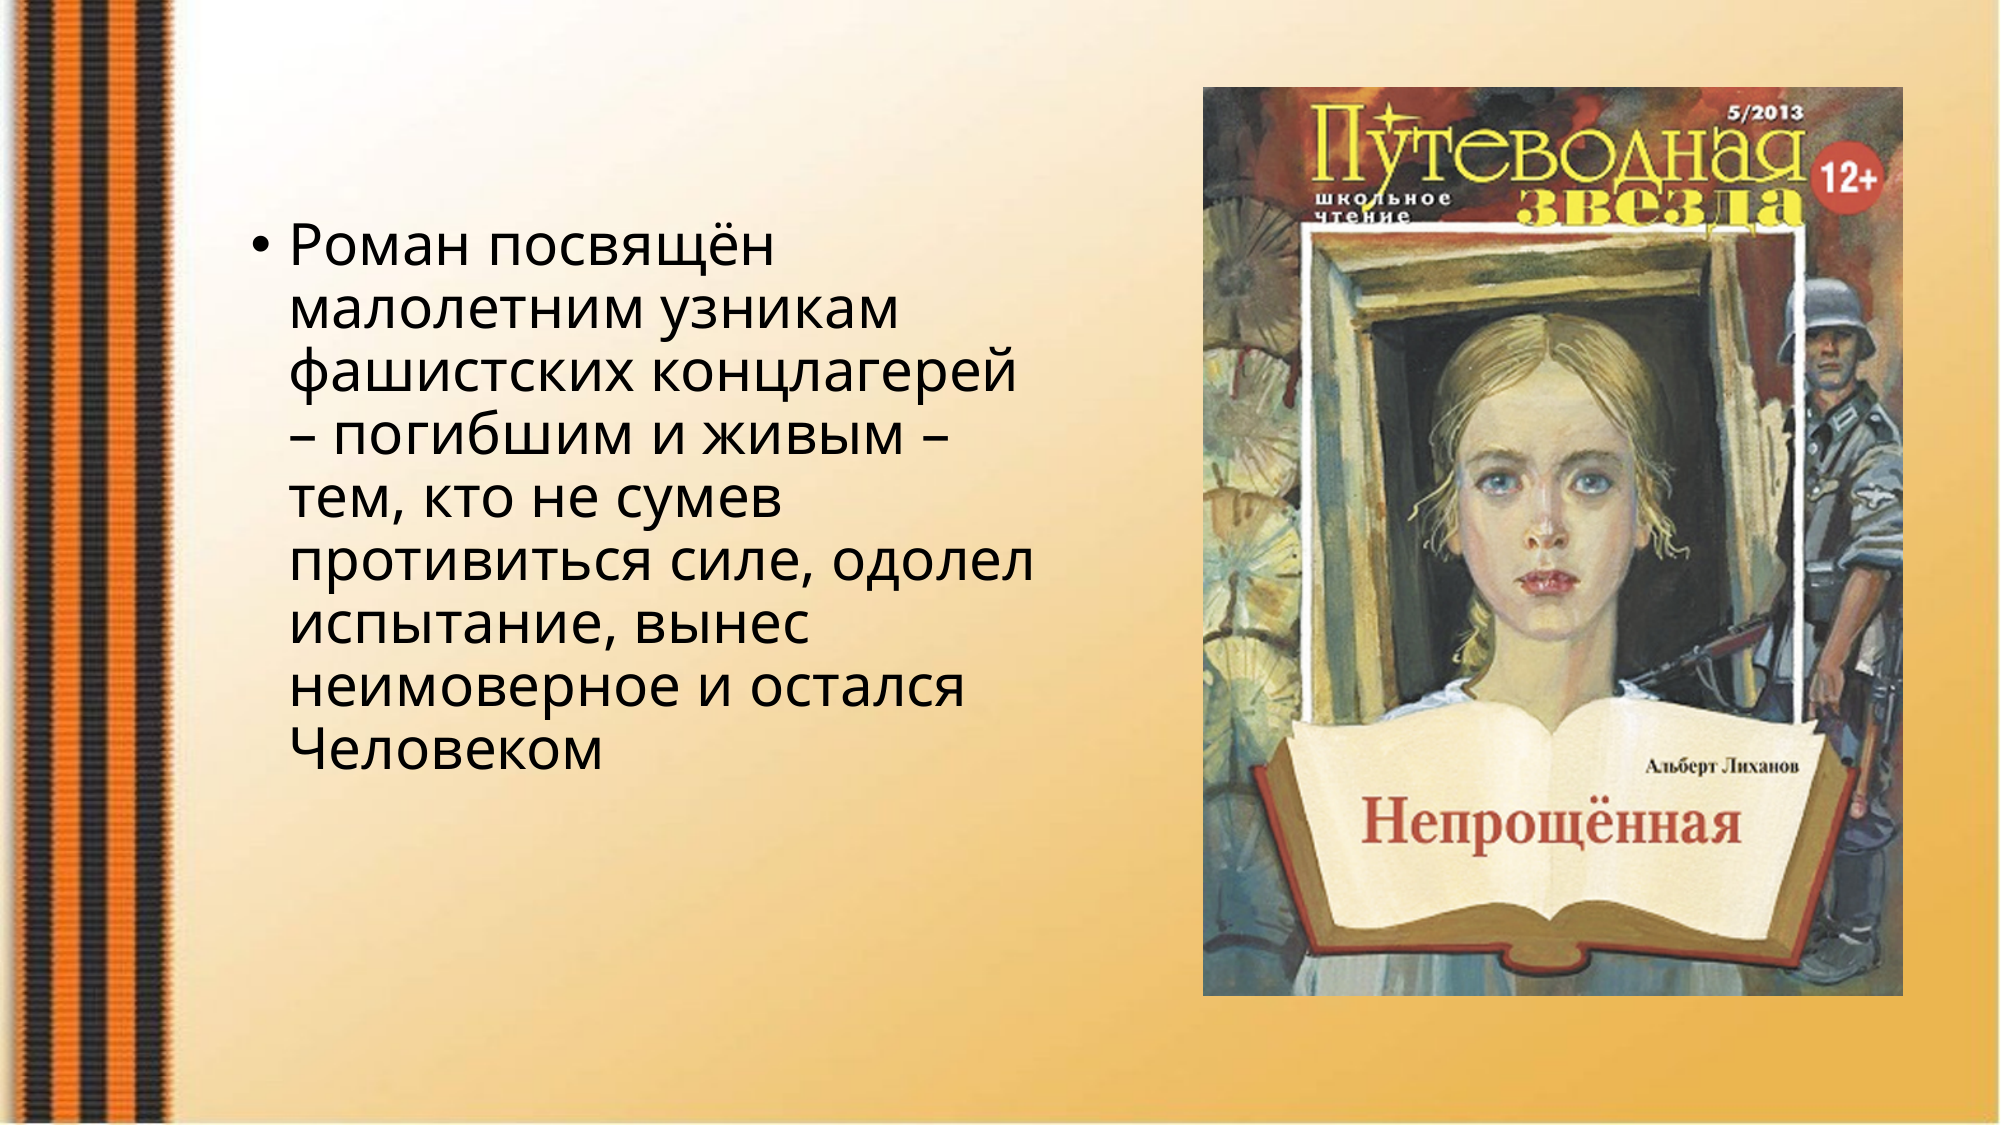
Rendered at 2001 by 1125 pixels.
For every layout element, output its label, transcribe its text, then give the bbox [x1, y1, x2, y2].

list Роман посвящён малолетним узникам фашистских концлагерей – погибшим и живым – тем, кто не сумев противиться силе, одолел испытание, вынес неимоверное и остался Человеком [235, 207, 1064, 996]
picture [0, 0, 2001, 1125]
